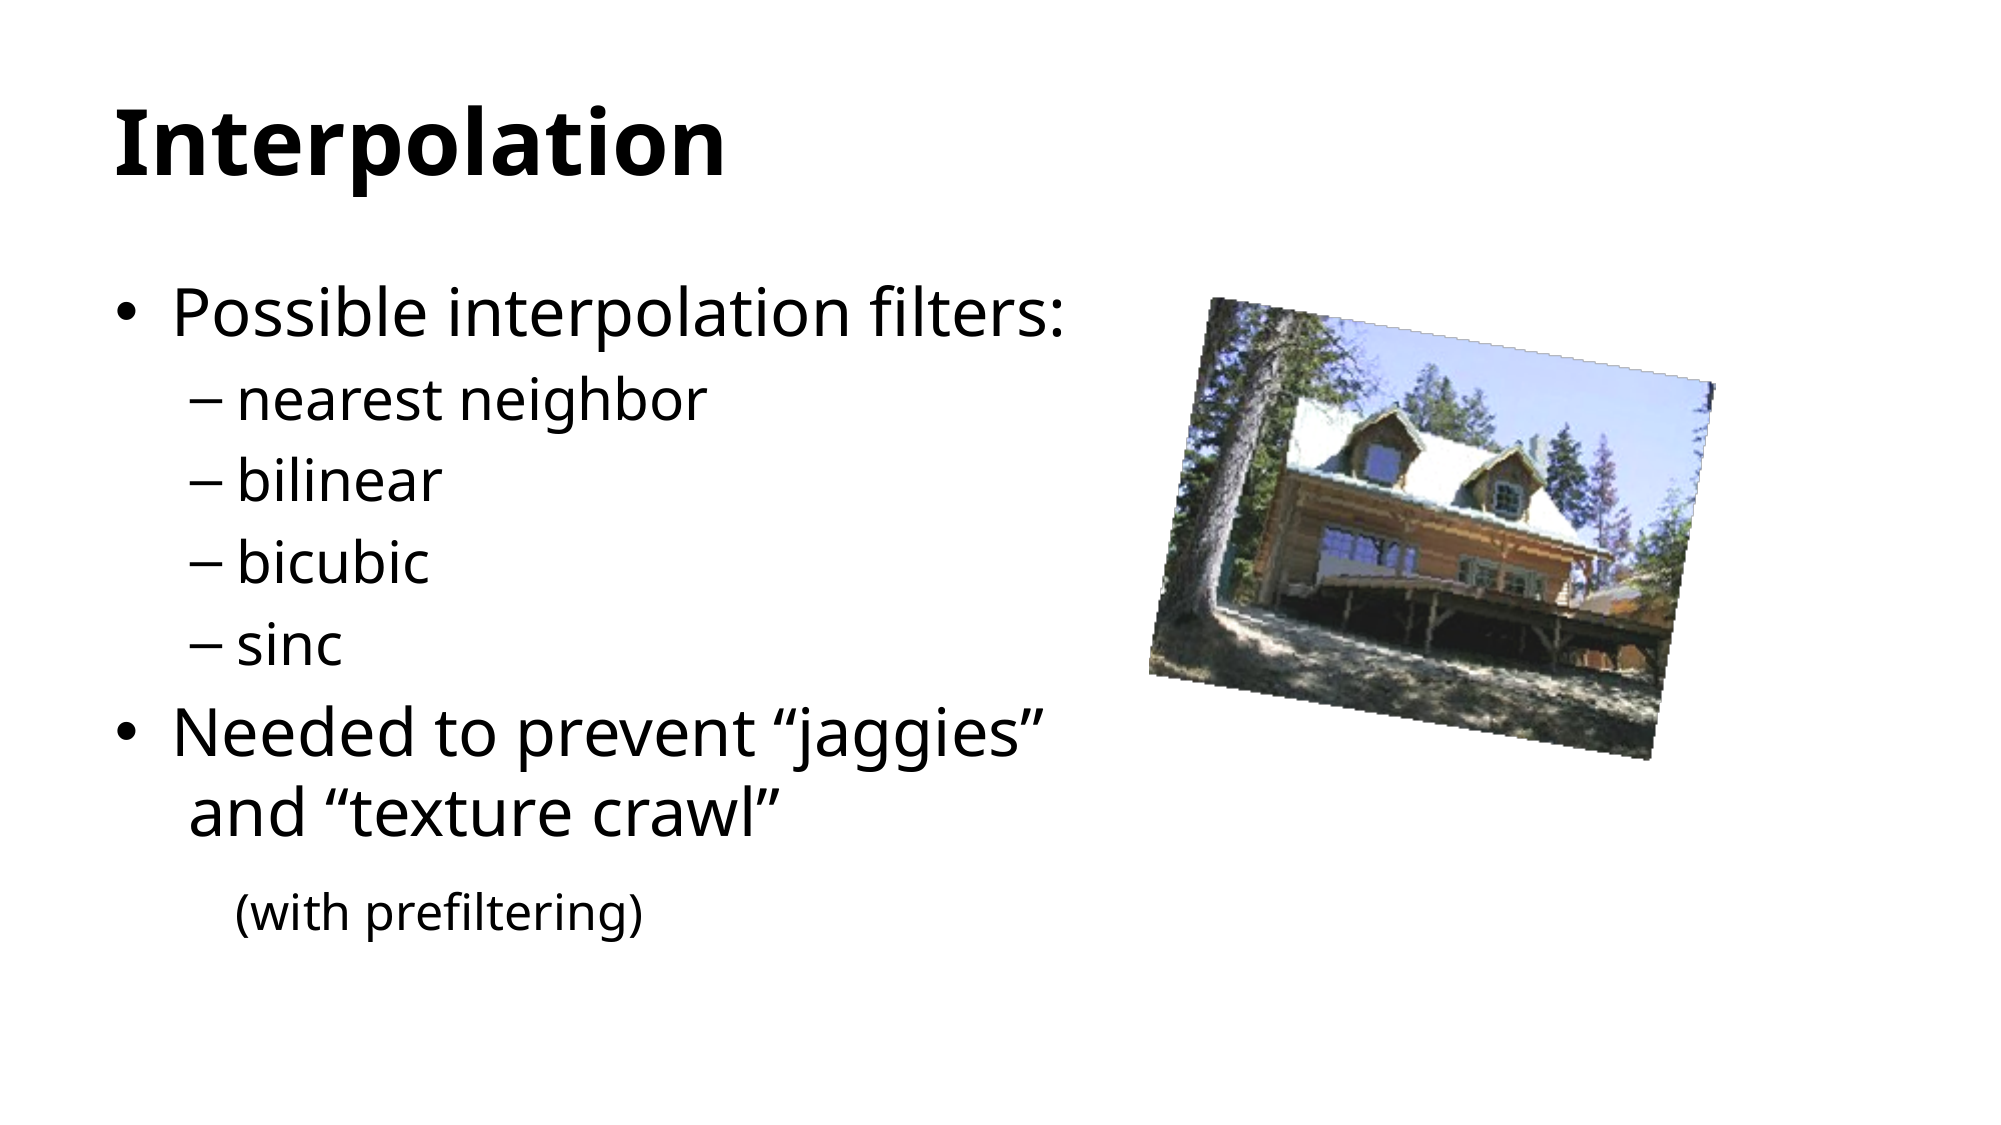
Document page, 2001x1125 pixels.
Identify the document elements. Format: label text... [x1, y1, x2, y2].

list Possible interpolation filters: nearest neighbor bilinear bicubic sinc Needed to prevent “jaggies” and “texture crawl” (with prefiltering) [99, 262, 1900, 1005]
picture [1149, 296, 1716, 763]
title Interpolation [99, 45, 1900, 233]
